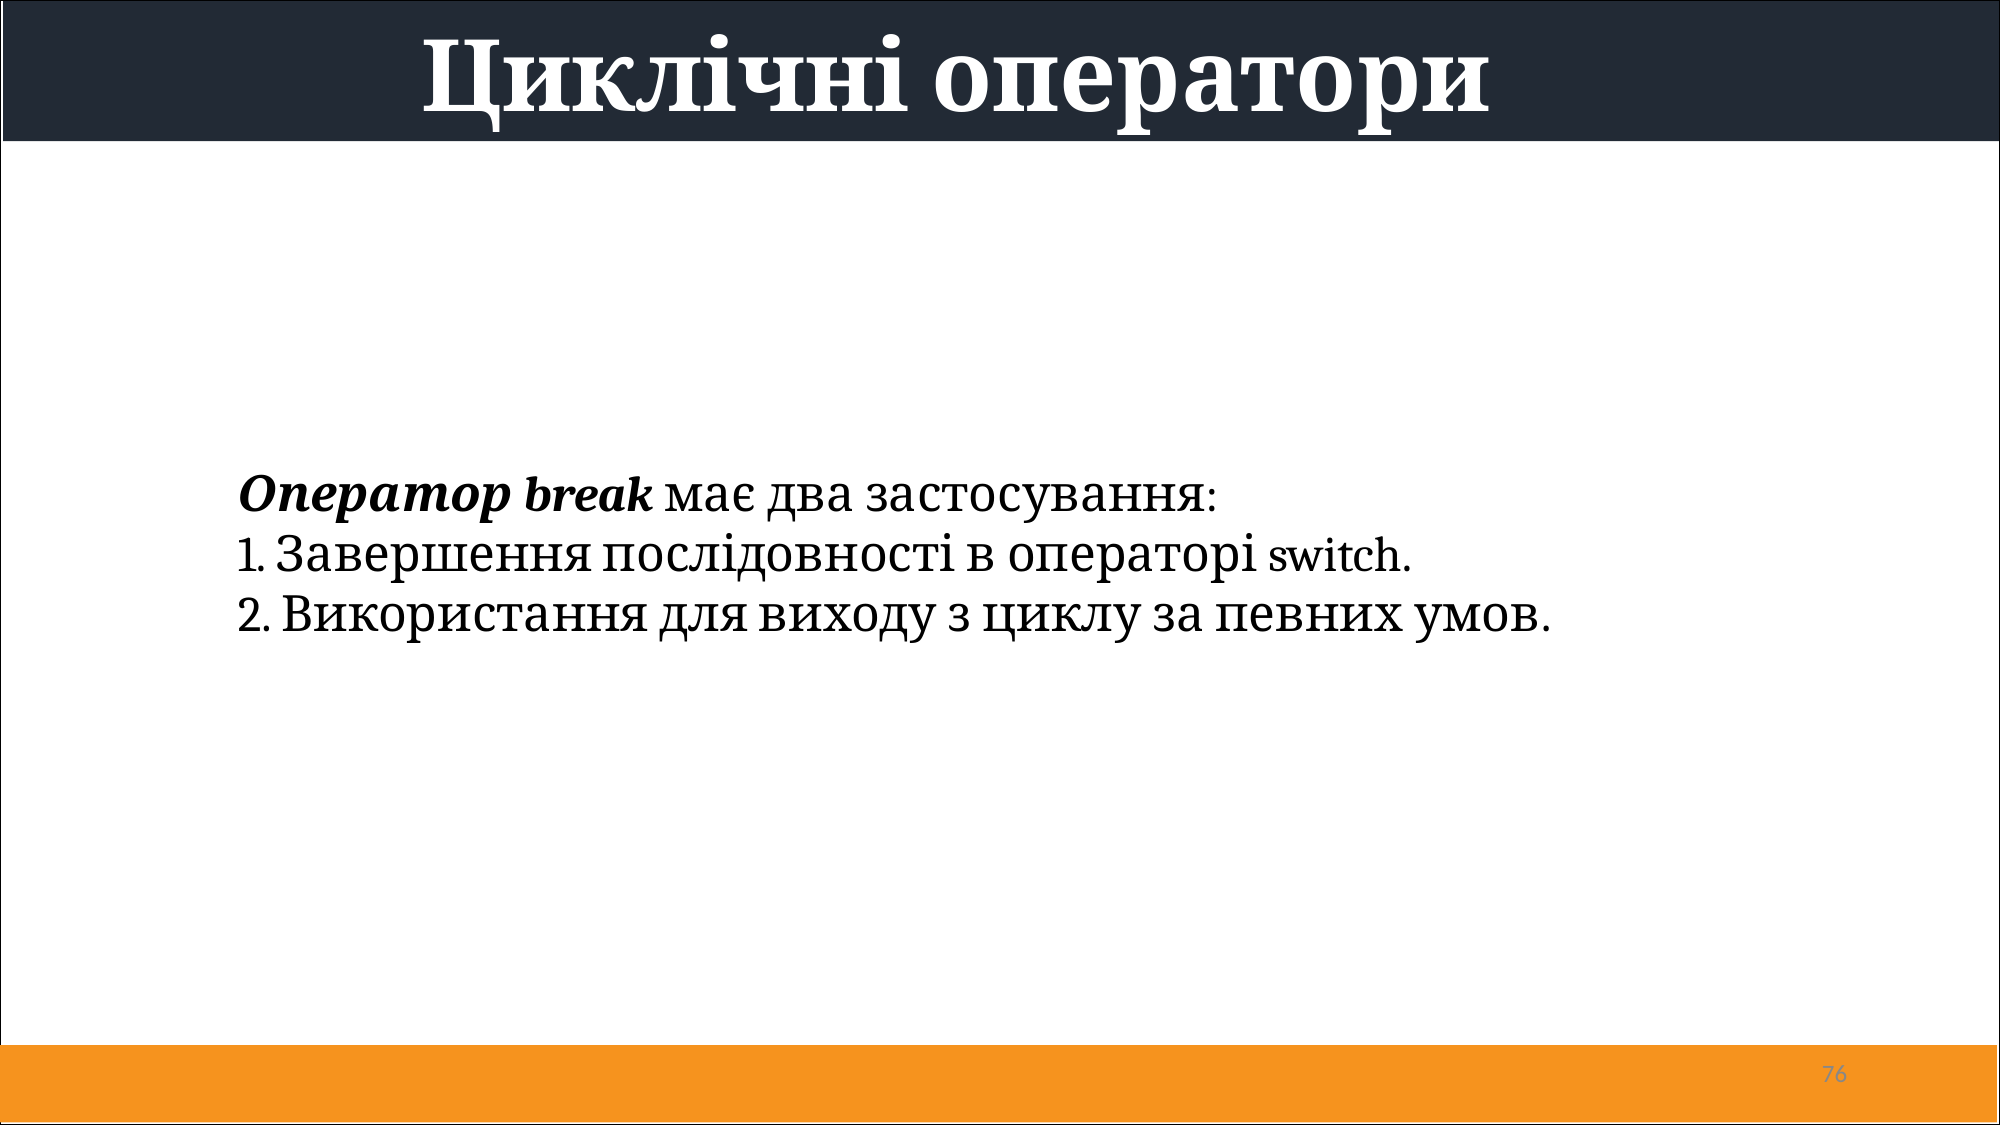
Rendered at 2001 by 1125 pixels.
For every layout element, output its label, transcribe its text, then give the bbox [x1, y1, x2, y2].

text_box [0, 0, 2000, 947]
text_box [0, 948, 1998, 1125]
text_box Оператор break має два застосування: 1. Завершення послідовності в операторі switch. 2. Використання для виходу з циклу за певних умов. [150, 453, 1916, 649]
